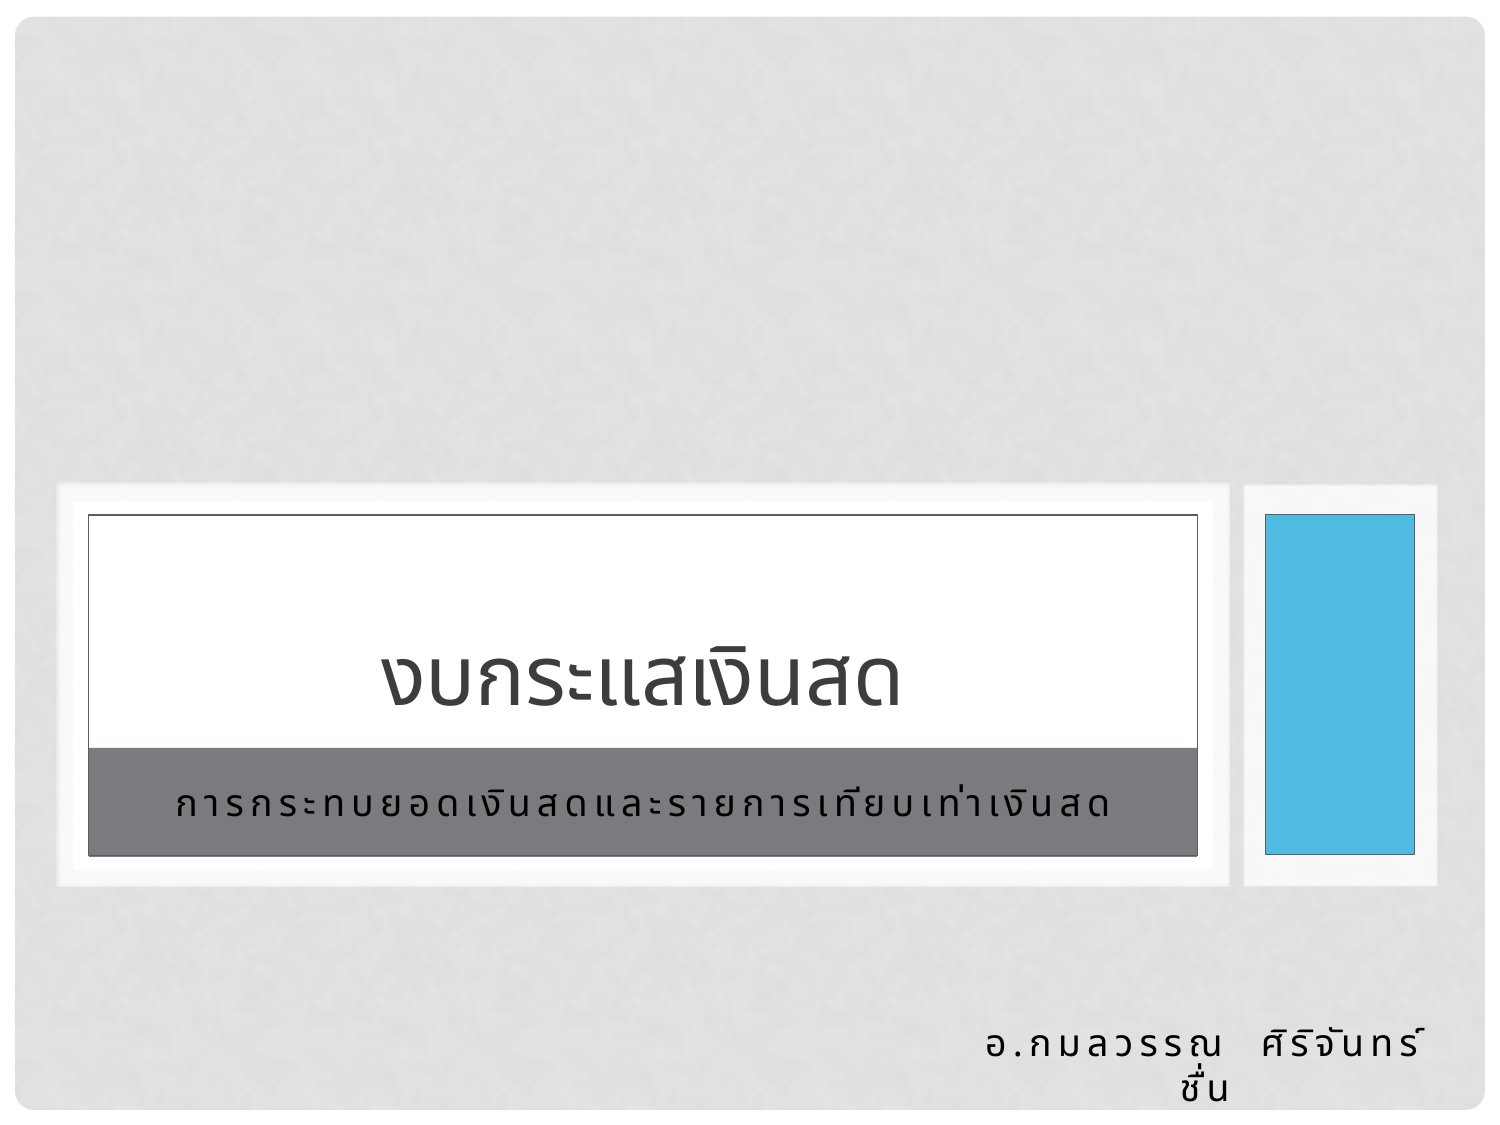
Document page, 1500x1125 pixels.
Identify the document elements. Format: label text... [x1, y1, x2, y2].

title งบกระแสเงินสด [99, 529, 1187, 730]
subtitle อ.กมลวรรณ ศิริจันทร์ชื่น [950, 1011, 1459, 1087]
text_box การกระทบยอดเงินสดและรายการเทียบเท่าเงินสด [88, 770, 1199, 846]
